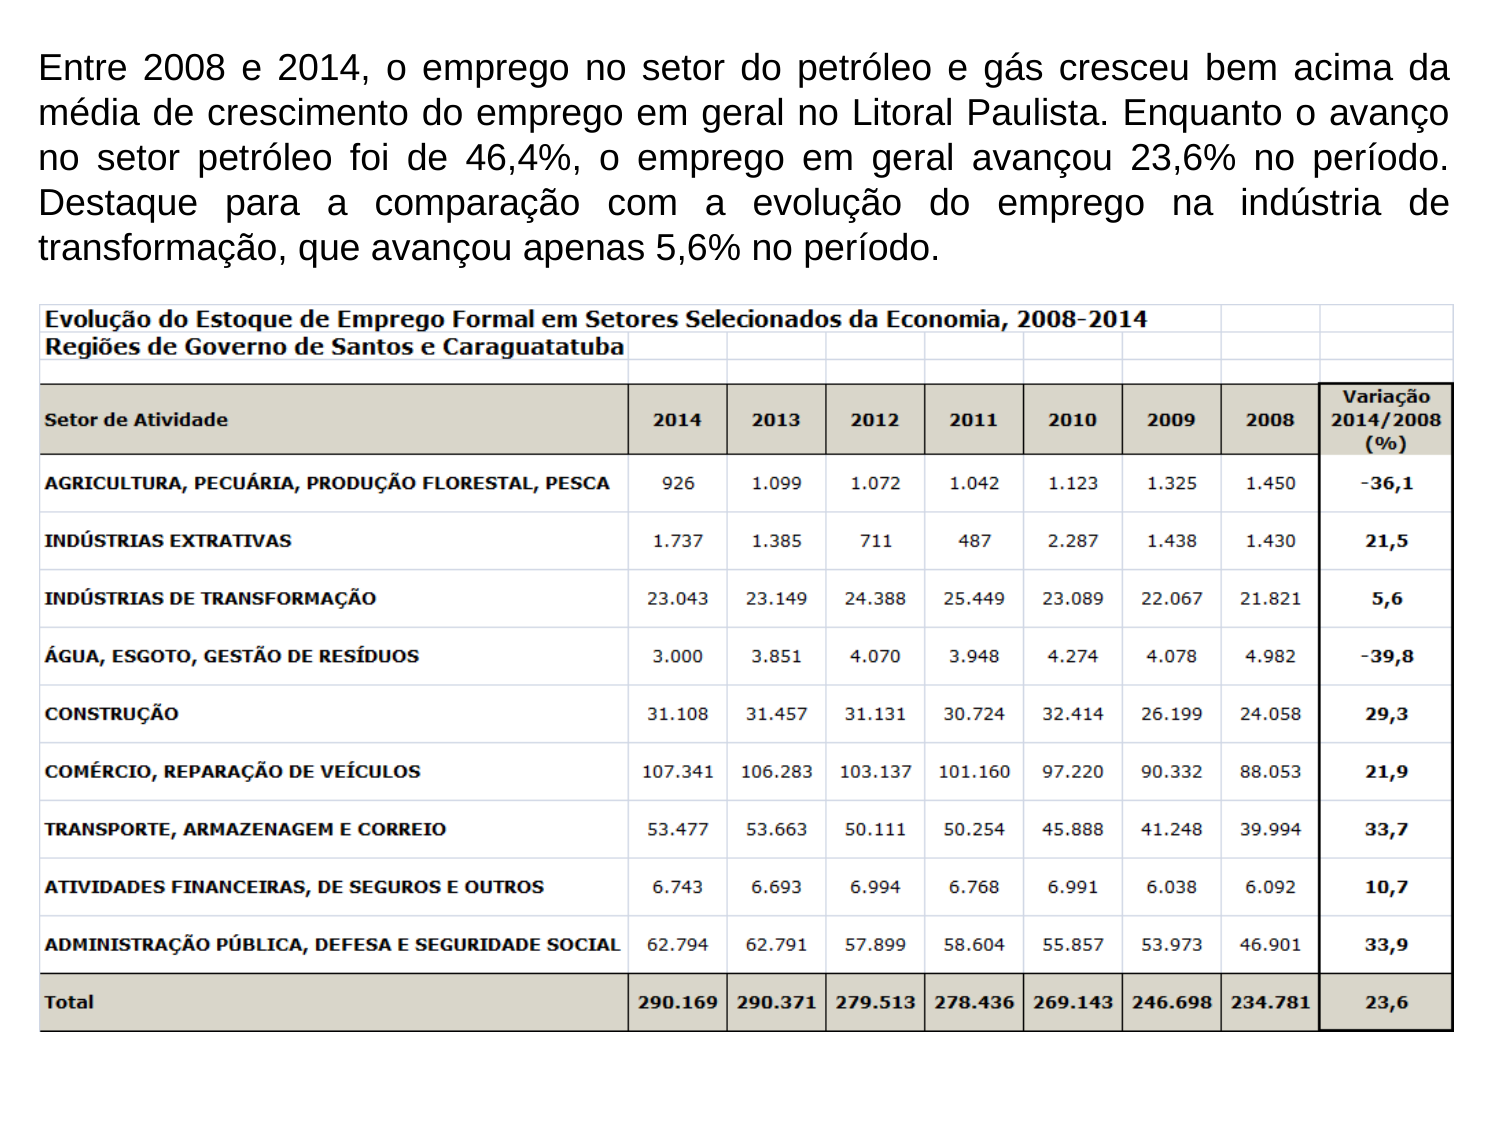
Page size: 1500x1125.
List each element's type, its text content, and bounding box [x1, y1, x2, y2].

text_box Entre 2008 e 2014, o emprego no setor do petróleo e gás cresceu bem acima da média de crescimento do emprego em geral no Litoral Paulista. Enquanto o avanço no setor petróleo foi de 46,4%, o emprego em geral avançou 23,6% no período. Destaque para a comparação com a evolução do emprego na indústria de transformação, que avançou apenas 5,6% no período. [23, 35, 1465, 275]
picture [39, 304, 1454, 1032]
